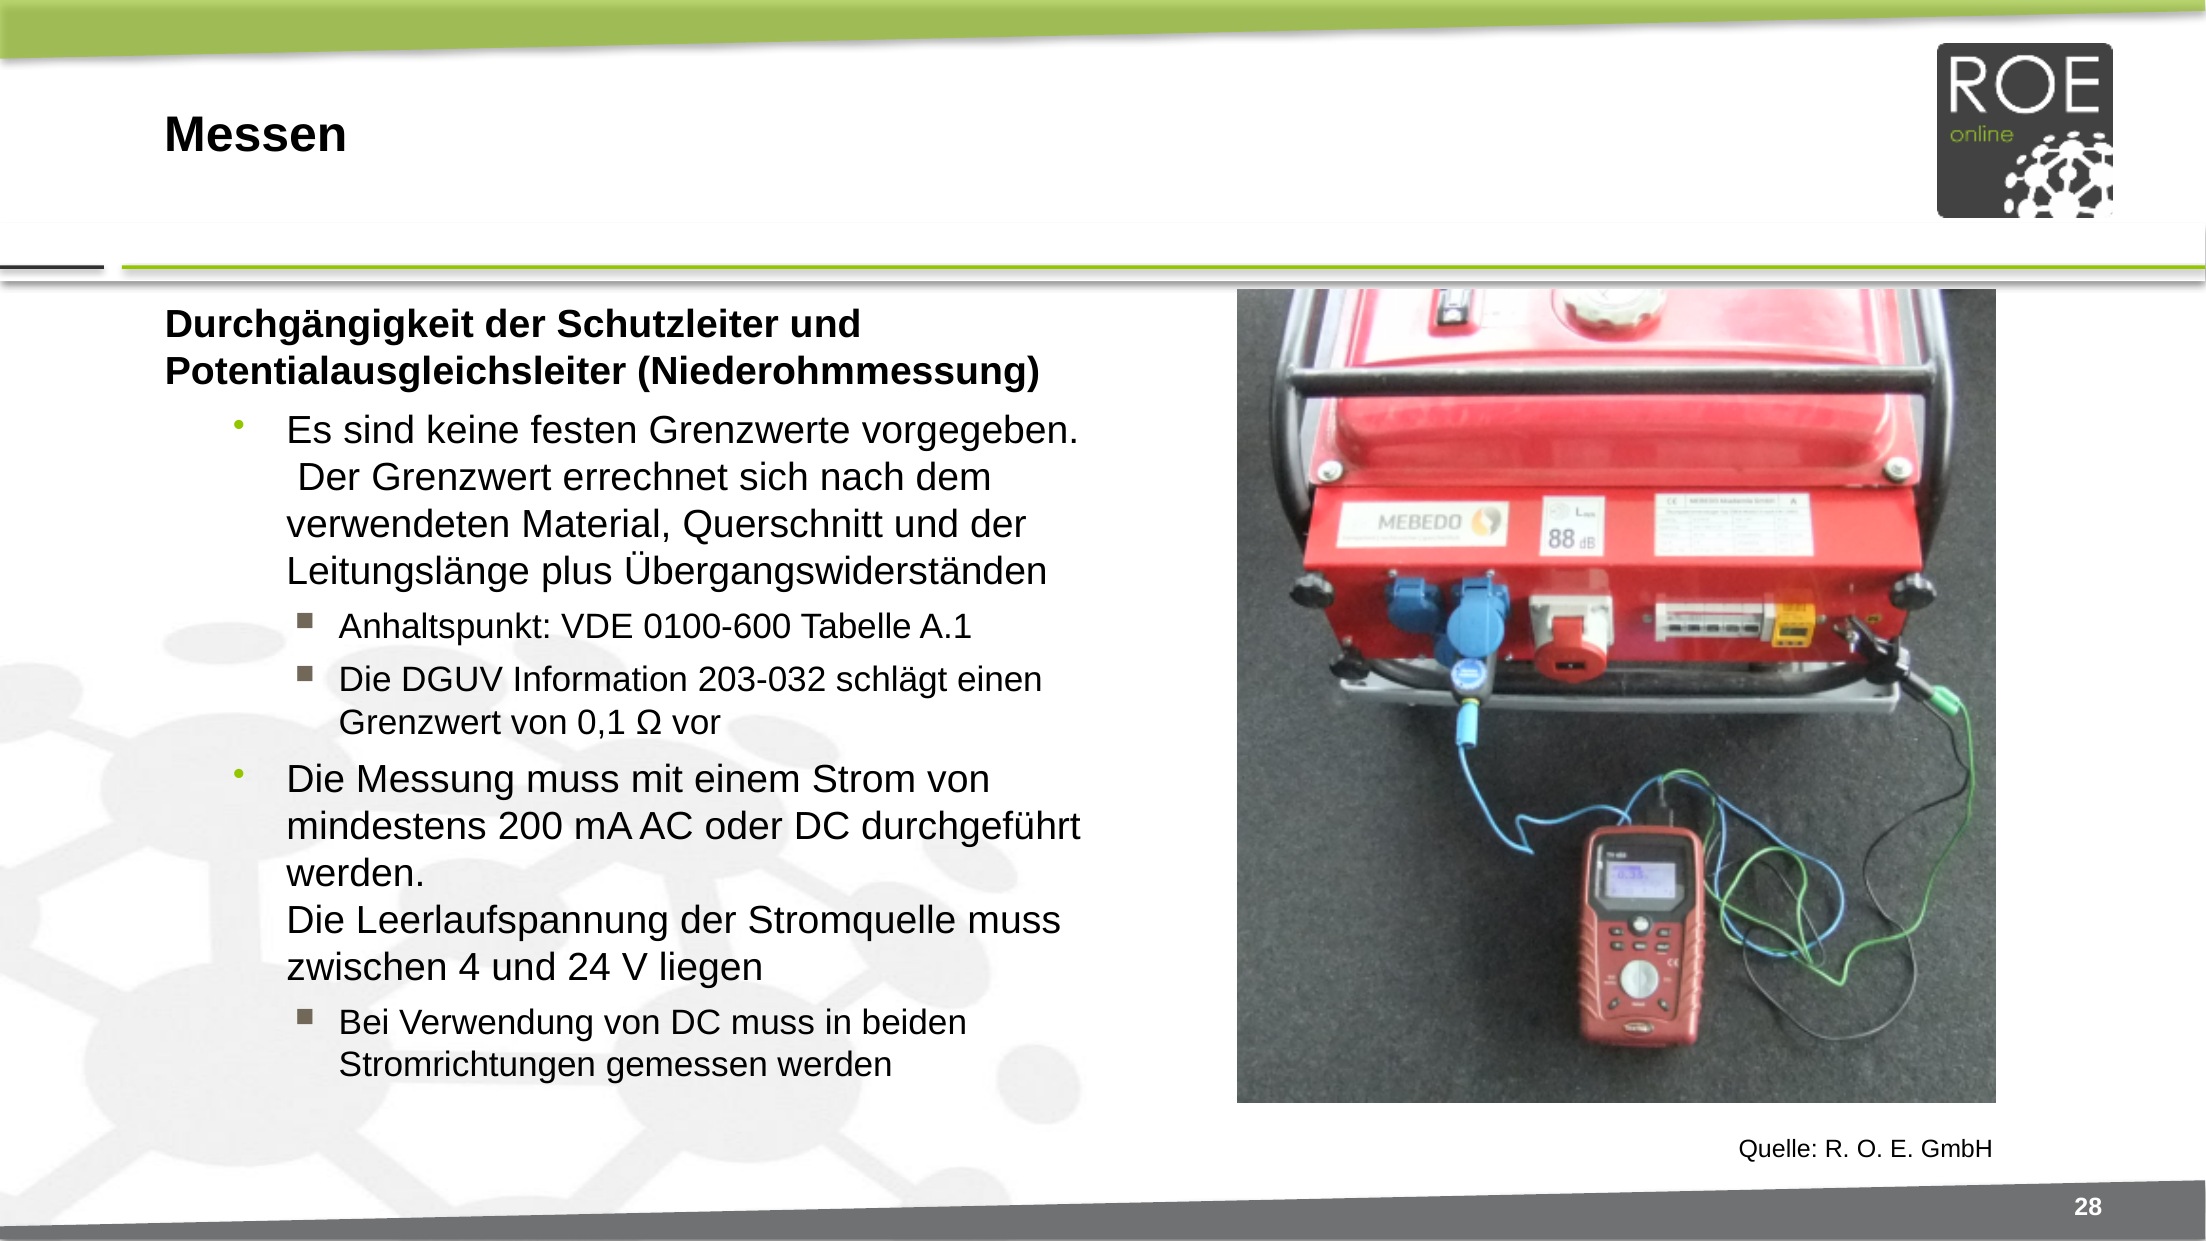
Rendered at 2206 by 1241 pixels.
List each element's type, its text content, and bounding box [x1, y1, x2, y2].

text_box Quelle: R. O. E. GmbH [1723, 1125, 2009, 1170]
title Messen [146, 41, 1878, 221]
slide_number 28 [2023, 1183, 2153, 1228]
list Durchgängigkeit der Schutzleiter und Potentialausgleichsleiter (Niederohmmessung) Es sind keine festen Grenzwerte vorgegeben. Der Grenzwert errechnet sich nach dem verwendeten Material, Querschnitt und der Leitungslänge plus Übergangswiderständen Anhaltspunkt: VDE 0100-600 Tabelle A.1 Die DGUV Information 203-032 schlägt einen Grenzwert von 0,1 Ω vor Die Messung muss mit einem Strom von mindestens 200 mA AC oder DC durchgeführt werden. Die Leerlaufspannung der Stromquelle muss zwischen 4 und 24 V liegen Bei Verwendung von DC muss in beiden Stromrichtungen gemessen werden [147, 289, 1103, 1103]
picture [1937, 43, 2113, 218]
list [1237, 288, 1996, 1103]
